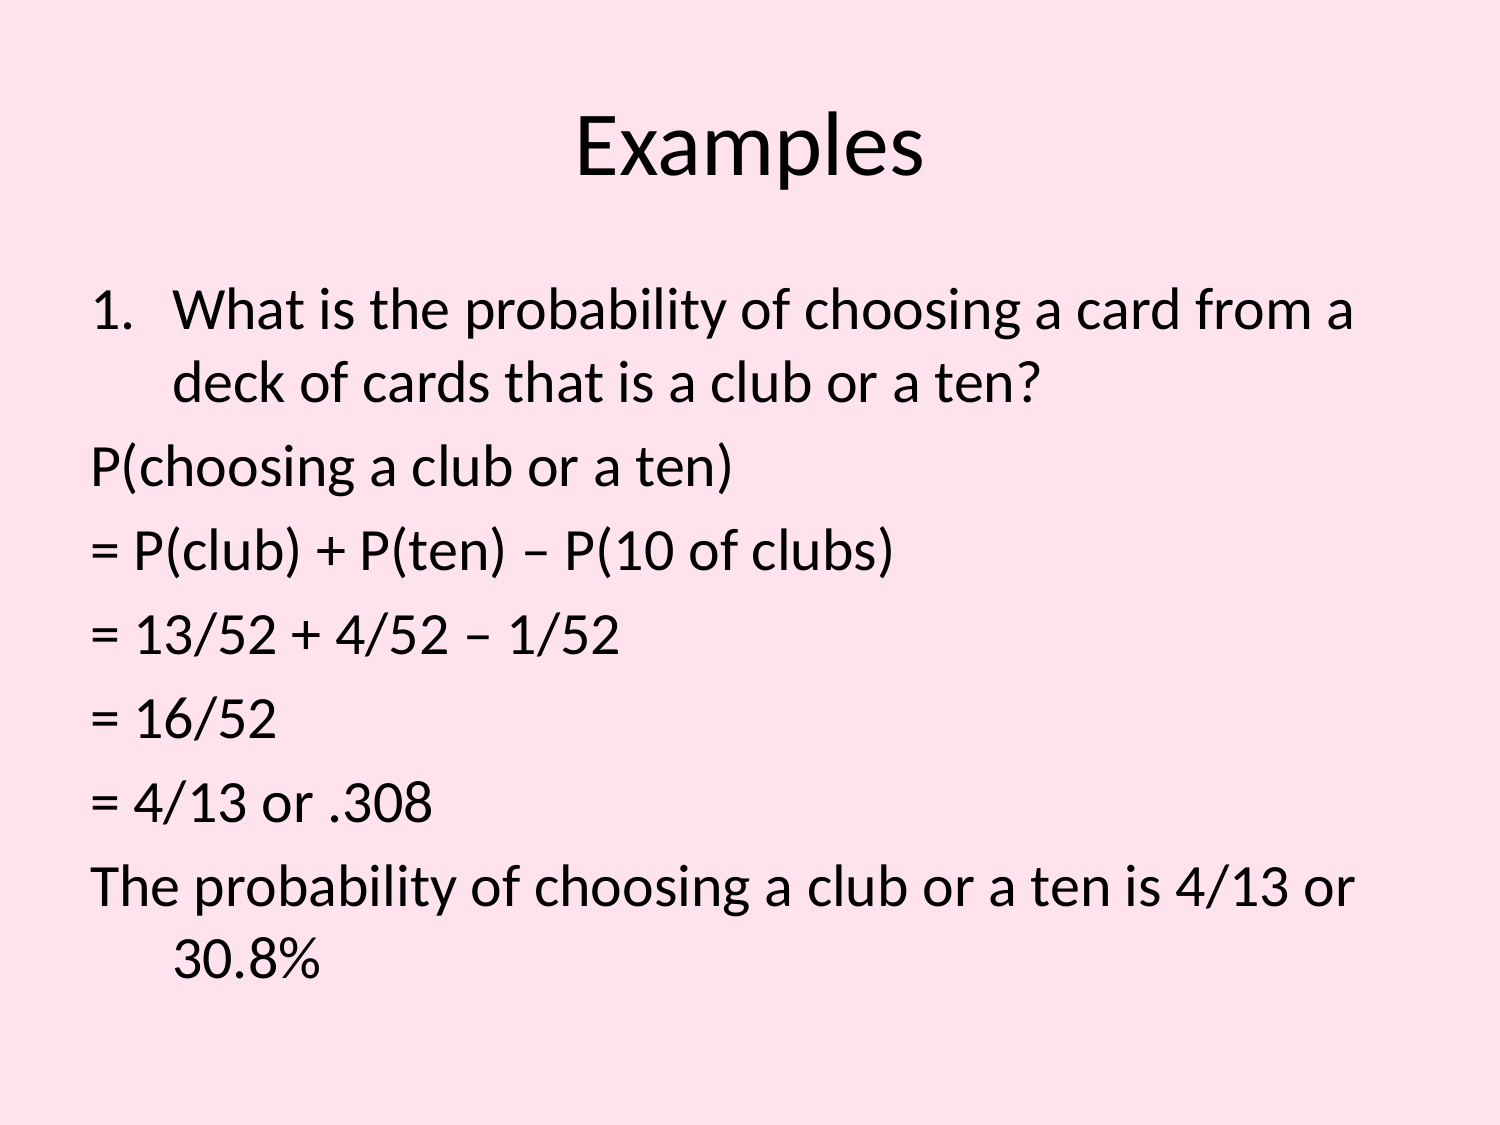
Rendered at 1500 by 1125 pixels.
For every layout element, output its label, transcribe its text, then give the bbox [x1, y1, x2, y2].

list What is the probability of choosing a card from a deck of cards that is a club or a ten? P(choosing a club or a ten) = P(club) + P(ten) – P(10 of clubs) = 13/52 + 4/52 – 1/52 = 16/52 = 4/13 or .308 The probability of choosing a club or a ten is 4/13 or 30.8% [75, 262, 1425, 1005]
title Examples [75, 45, 1425, 233]
